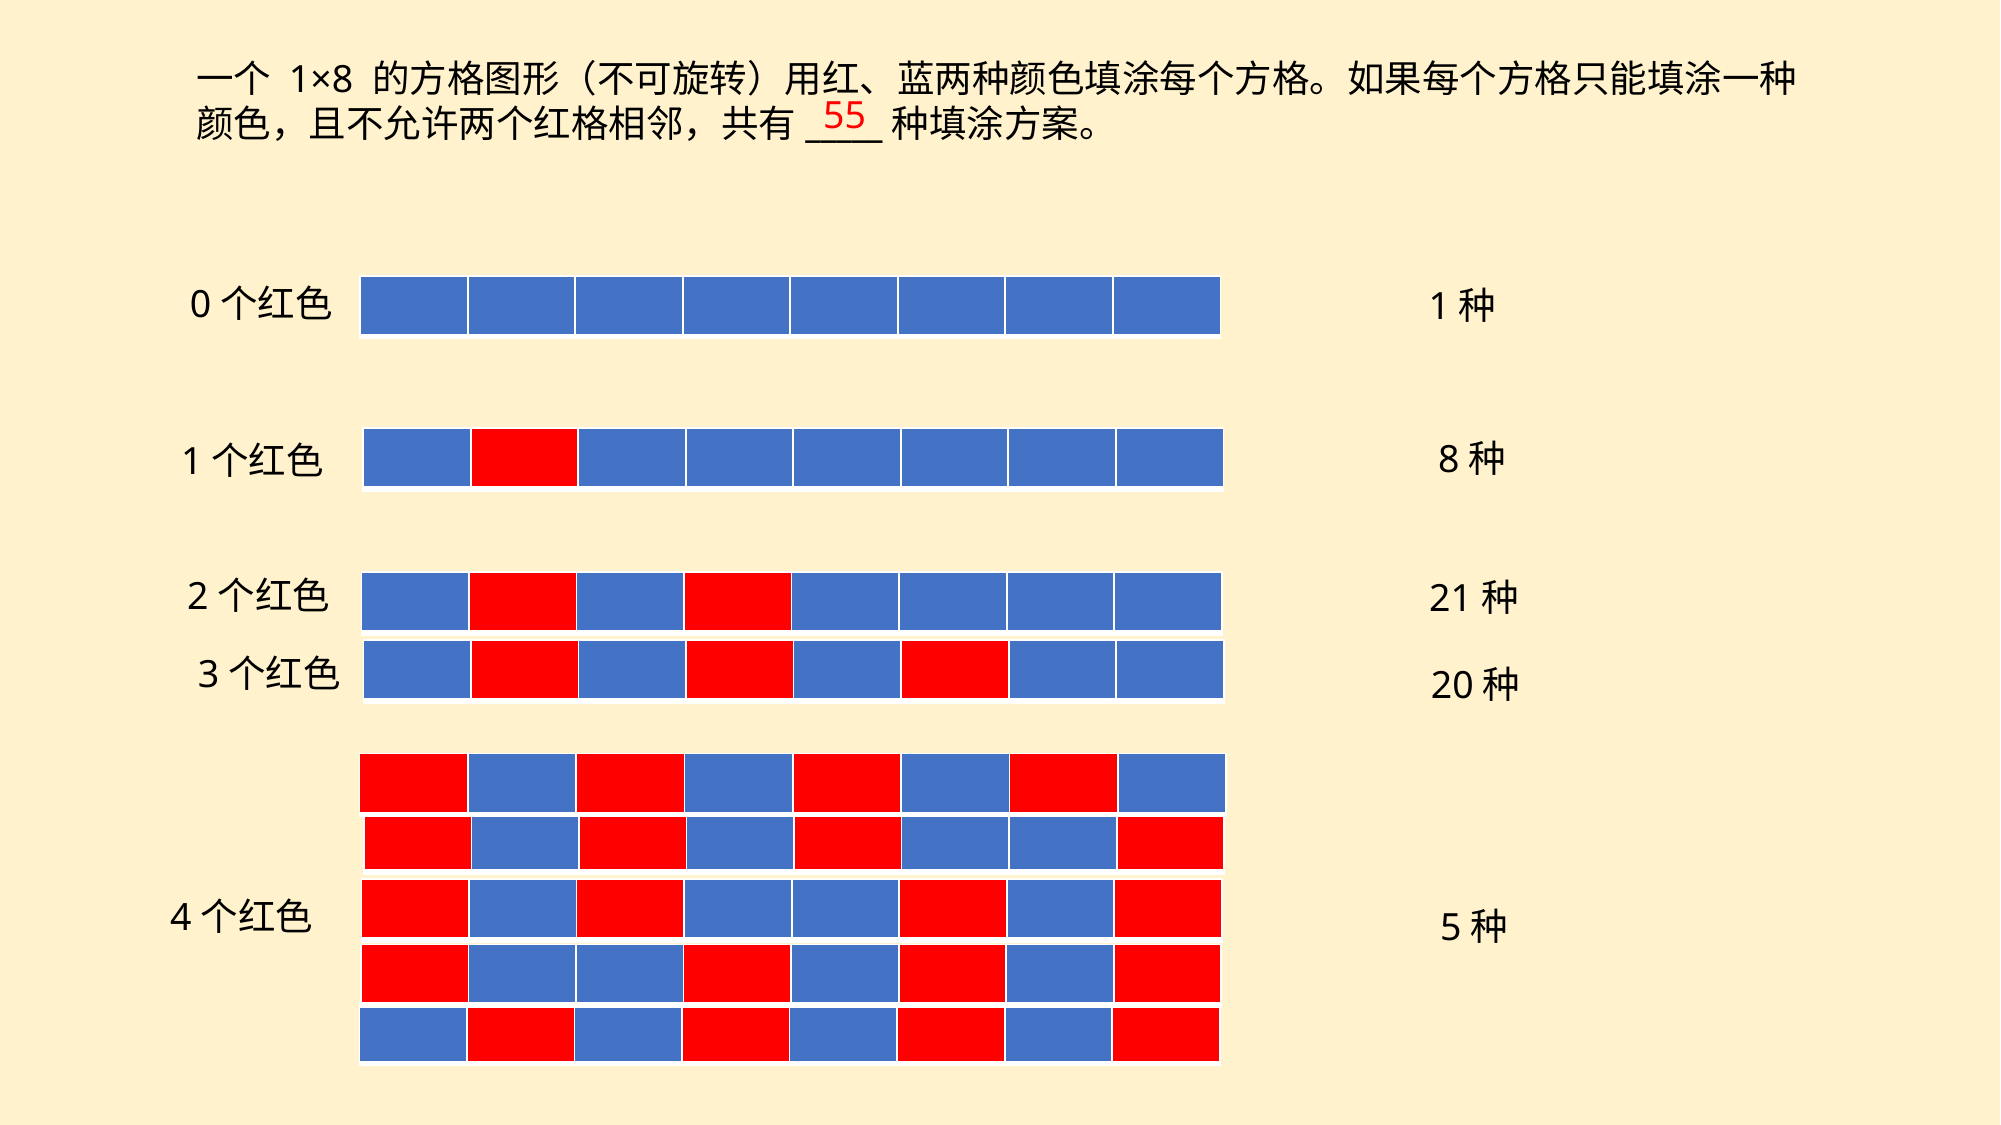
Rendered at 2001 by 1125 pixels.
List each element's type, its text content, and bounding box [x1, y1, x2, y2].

table_header [1117, 429, 1223, 486]
table_header [900, 945, 1005, 1002]
table_header [577, 754, 684, 812]
table_header [1010, 641, 1115, 698]
text_box 4个红色 [155, 885, 328, 946]
table_header [899, 277, 1004, 334]
table_header [794, 429, 900, 486]
table_header [469, 945, 575, 1002]
table_header [468, 1008, 574, 1061]
table_header [1115, 880, 1221, 937]
table_header [576, 277, 682, 334]
table_header [795, 817, 901, 869]
table_header [362, 945, 468, 1002]
table_header [687, 817, 793, 869]
table_header [902, 641, 1008, 698]
text_box 0个红色 [175, 273, 348, 333]
table_header [364, 429, 470, 486]
table_header [360, 754, 467, 812]
table_header [687, 429, 792, 486]
table_header [793, 880, 898, 937]
table_header [902, 429, 1007, 486]
table_header [900, 573, 1006, 630]
table_header [792, 945, 898, 1002]
table_header [470, 573, 576, 630]
table_header [579, 641, 685, 698]
table_header [792, 573, 898, 630]
table_header [472, 641, 578, 698]
table_header [902, 817, 1008, 869]
table_header [579, 429, 685, 486]
table_header [364, 641, 470, 698]
text_box 1个红色 [166, 429, 339, 490]
table_header [685, 880, 791, 937]
text_box 8种 [1423, 427, 1521, 488]
table_header [469, 277, 574, 334]
table_header [790, 1008, 896, 1061]
table_header [1115, 945, 1220, 1002]
table_header [1008, 880, 1113, 937]
table_header [361, 277, 467, 334]
table_header [1006, 277, 1112, 334]
text_box 2个红色 [172, 564, 345, 625]
table_header [360, 1008, 466, 1061]
table_header [469, 754, 575, 812]
table_header [683, 1008, 789, 1061]
text_box 一个 1×8 的方格图形（不可旋转）用红、蓝两种颜色填涂每个方格。如果每个方格只能填涂一种颜色，且不允许两个红格相邻，共有_____种填涂方案。 [181, 47, 1829, 152]
table_header [575, 1008, 681, 1061]
table_header [1115, 573, 1221, 630]
table_header [1118, 817, 1223, 869]
table_header [900, 880, 1006, 937]
text_box 21种 [1414, 567, 1534, 627]
table_header [362, 573, 468, 630]
table_header [577, 945, 683, 1002]
table_header [470, 880, 576, 937]
table_header [362, 880, 468, 937]
table_header [1007, 945, 1113, 1002]
table_header [685, 573, 791, 630]
table_header [794, 754, 900, 812]
table_header [577, 573, 683, 630]
table_header [794, 641, 900, 698]
table_header [472, 817, 578, 869]
table_header [1114, 277, 1220, 334]
table_header [577, 880, 683, 937]
table_header [1117, 641, 1223, 698]
table_header [902, 754, 1009, 812]
table_header [791, 277, 897, 334]
text_box 1种 [1413, 274, 1512, 335]
text_box 3个红色 [183, 643, 356, 703]
table_header [1119, 754, 1225, 812]
table_header [1006, 1008, 1111, 1061]
text_box 5种 [1425, 895, 1523, 956]
table_header [685, 754, 792, 812]
table_header [684, 277, 789, 334]
table_header [684, 945, 790, 1002]
text_box 20种 [1416, 653, 1536, 714]
table_header [1009, 429, 1115, 486]
table_header [365, 817, 471, 869]
table_header [1010, 817, 1116, 869]
table_header [1010, 754, 1117, 812]
text_box 55 [808, 83, 881, 144]
table_header [687, 641, 793, 698]
table_header [898, 1008, 1004, 1061]
table_header [580, 817, 686, 869]
table_header [1008, 573, 1113, 630]
table_header [472, 429, 577, 486]
table_header [1113, 1008, 1219, 1061]
